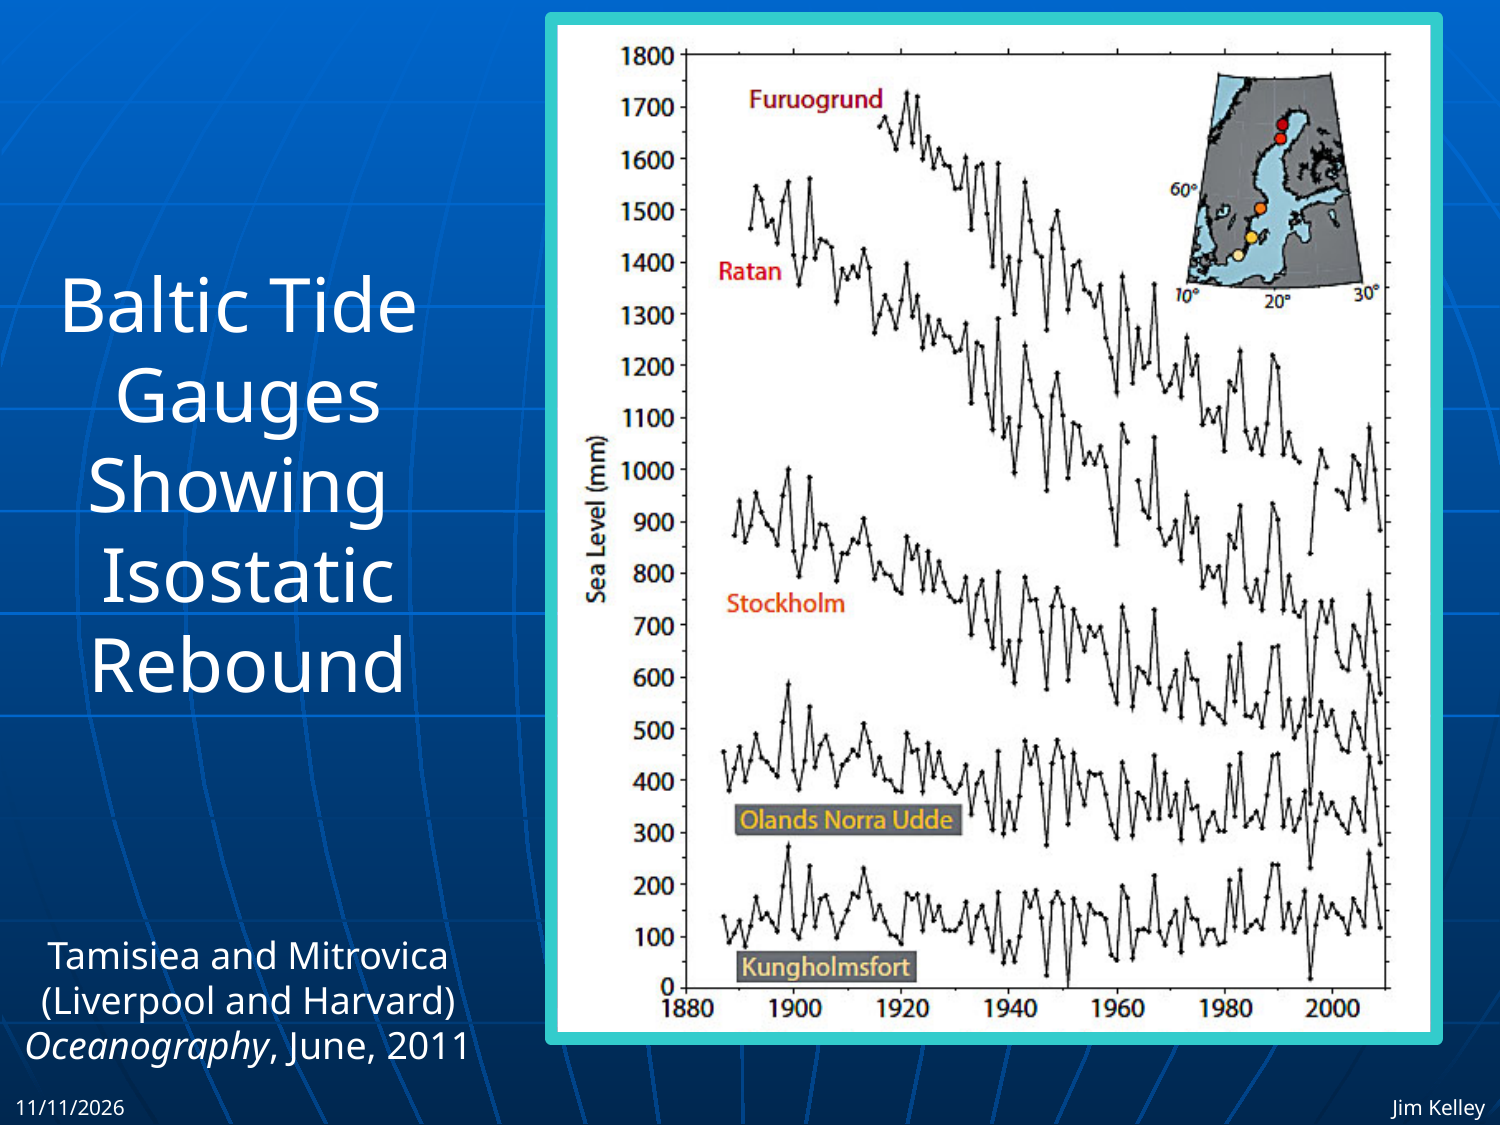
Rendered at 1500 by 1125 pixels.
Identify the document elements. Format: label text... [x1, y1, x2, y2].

text_box Baltic Tide Gauges Showing Isostatic Rebound [43, 249, 454, 715]
footer Jim Kelley [1024, 1087, 1500, 1125]
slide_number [0, 1087, 351, 1125]
picture [557, 24, 1431, 1033]
text_box Tamisiea and Mitrovica (Liverpool and Harvard) Oceanography, June, 2011 [9, 924, 488, 1075]
